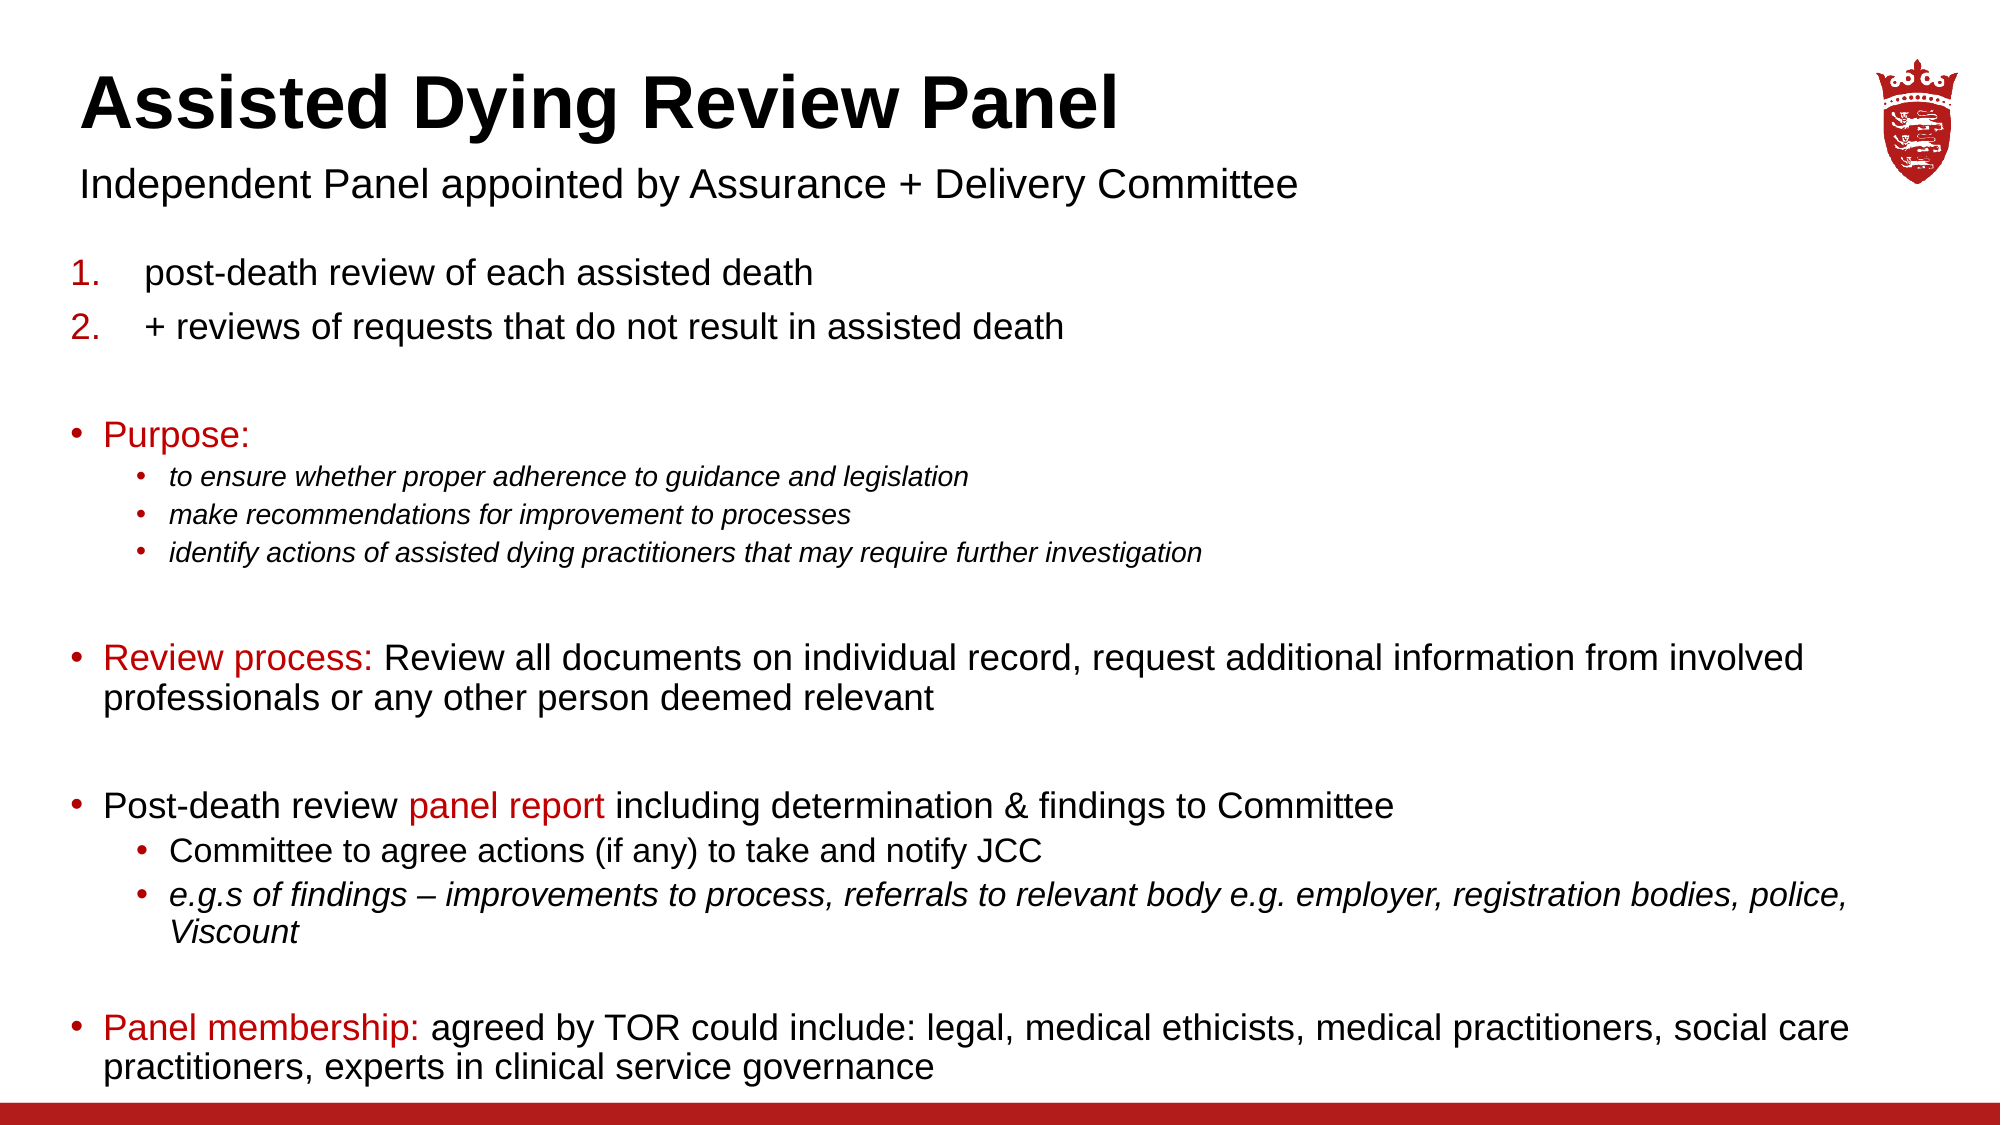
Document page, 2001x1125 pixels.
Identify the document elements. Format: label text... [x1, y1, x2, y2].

title Assisted Dying Review Panel [64, 59, 1863, 149]
list post-death review of each assisted death + reviews of requests that do not result in assisted death Purpose: to ensure whether proper adherence to guidance and legislation make recommendations for improvement to processes identify actions of assisted dying practitioners that may require further investigation Review process: Review all documents on individual record, request additional information from involved professionals or any other person deemed relevant Post-death review panel report including determination & findings to Committee Committee to agree actions (if any) to take and notify JCC e.g.s of findings – improvements to process, referrals to relevant body e.g. employer, registration bodies, police, Viscount Panel membership: agreed by TOR could include: legal, medical ethicists, medical practitioners, social care practitioners, experts in clinical service governance [55, 246, 1945, 1098]
picture [1876, 59, 1968, 184]
list Independent Panel appointed by Assurance + Delivery Committee [64, 161, 1863, 209]
